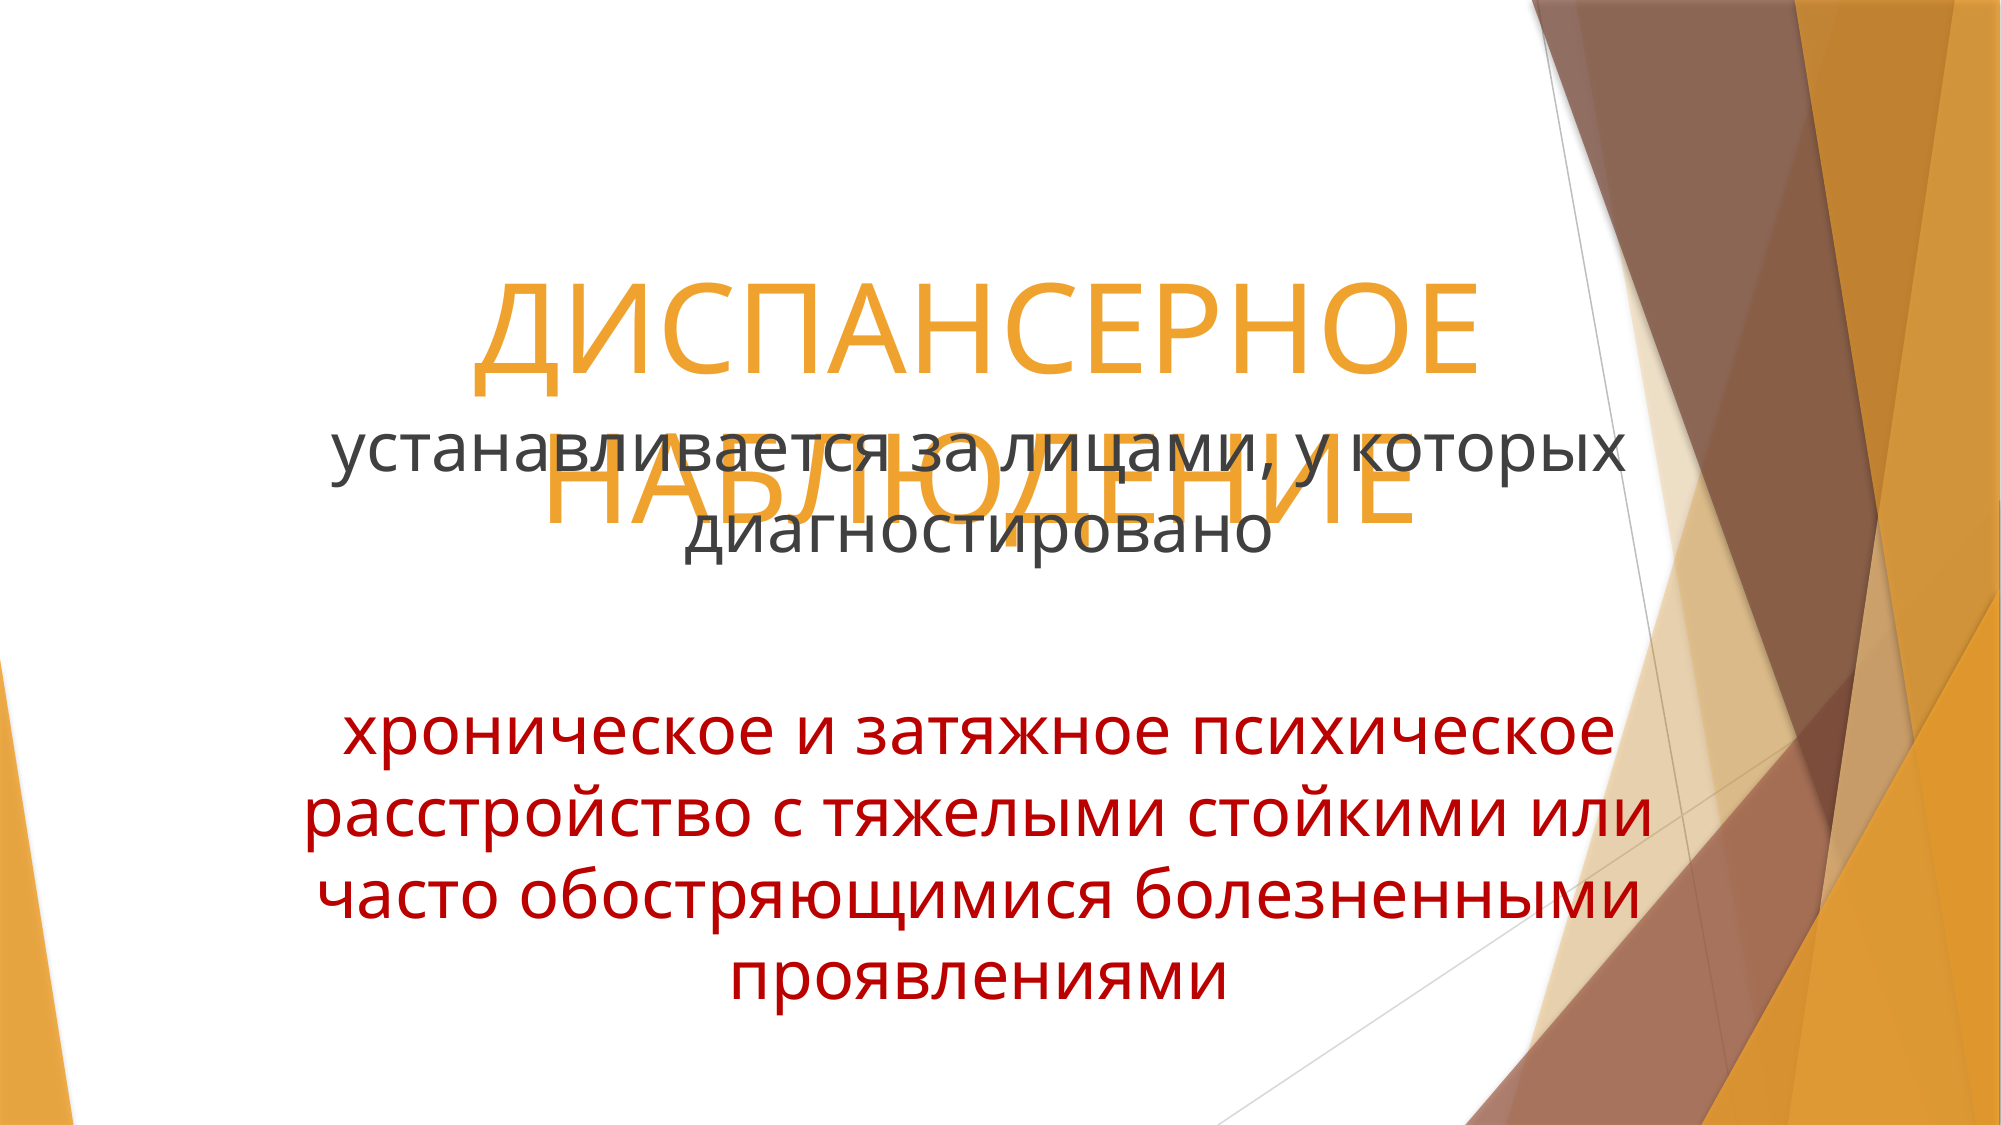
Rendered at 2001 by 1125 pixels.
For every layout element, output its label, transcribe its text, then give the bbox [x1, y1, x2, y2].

list устанавливается за лицами, у которых диагностировано хроническое и затяжное психическое расстройство с тяжелыми стойкими или часто обостряющимися болезненными проявлениями [274, 395, 1685, 1032]
title ДИСПАНСЕРНОЕ НАБЛЮДЕНИЕ [291, 241, 1669, 395]
